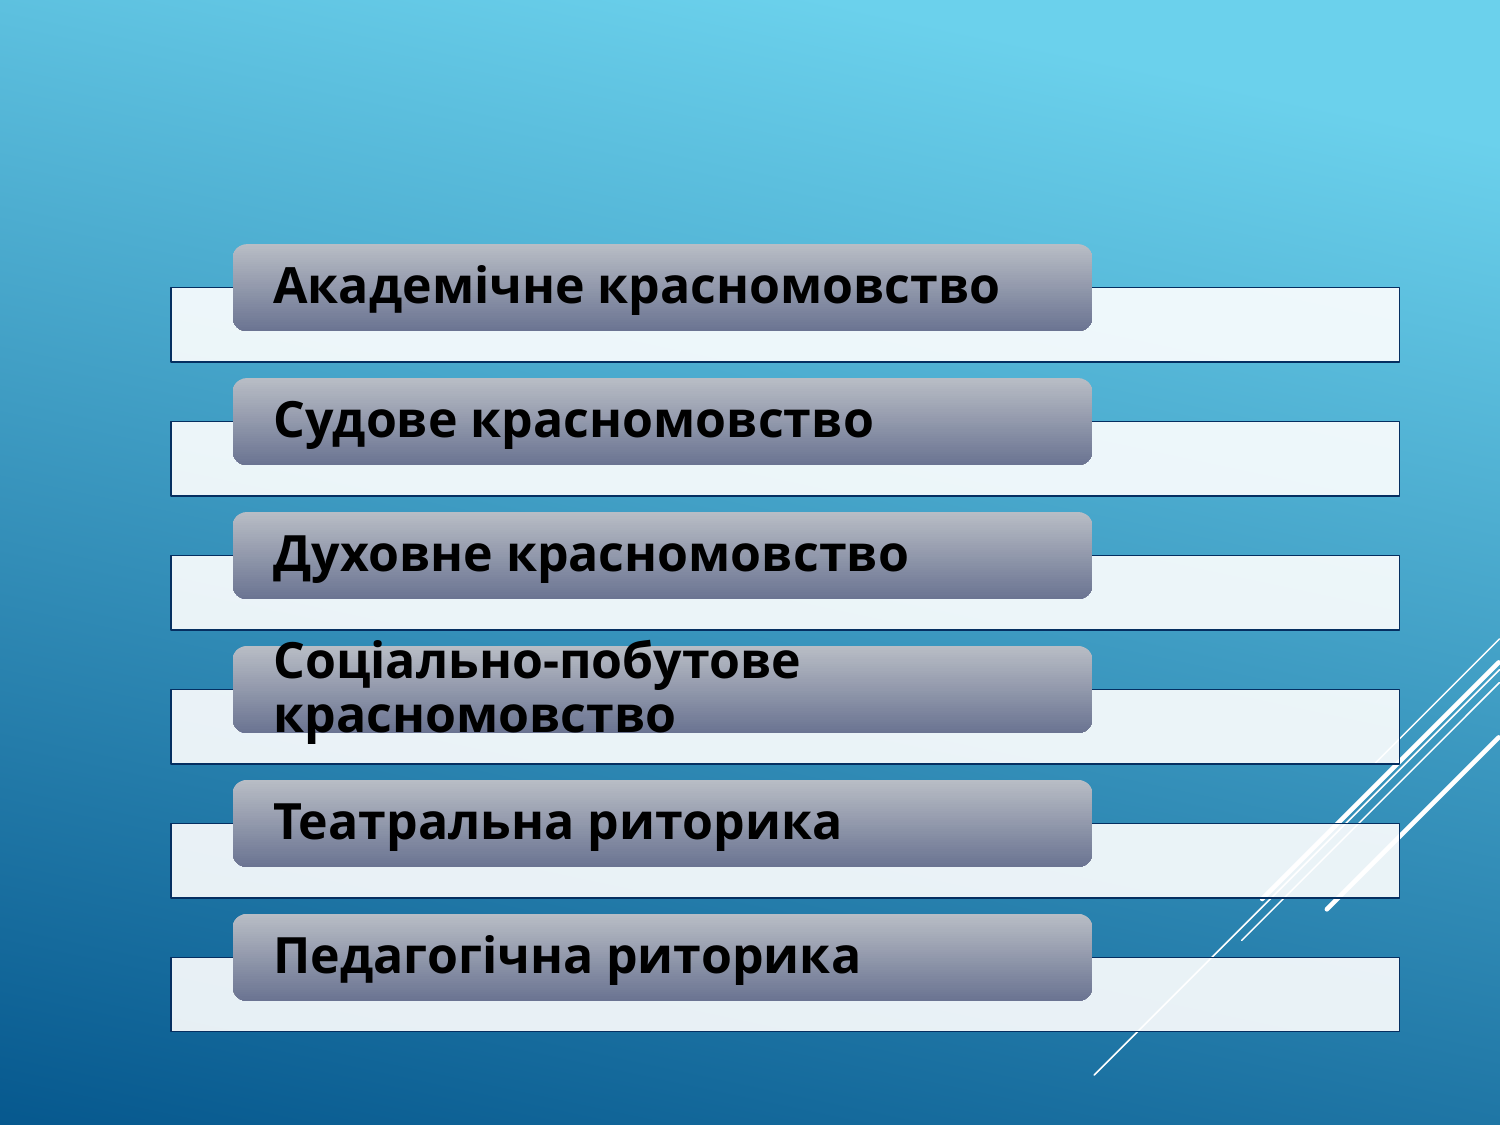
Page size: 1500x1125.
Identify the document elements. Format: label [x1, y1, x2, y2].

text_box [170, 228, 1400, 1048]
